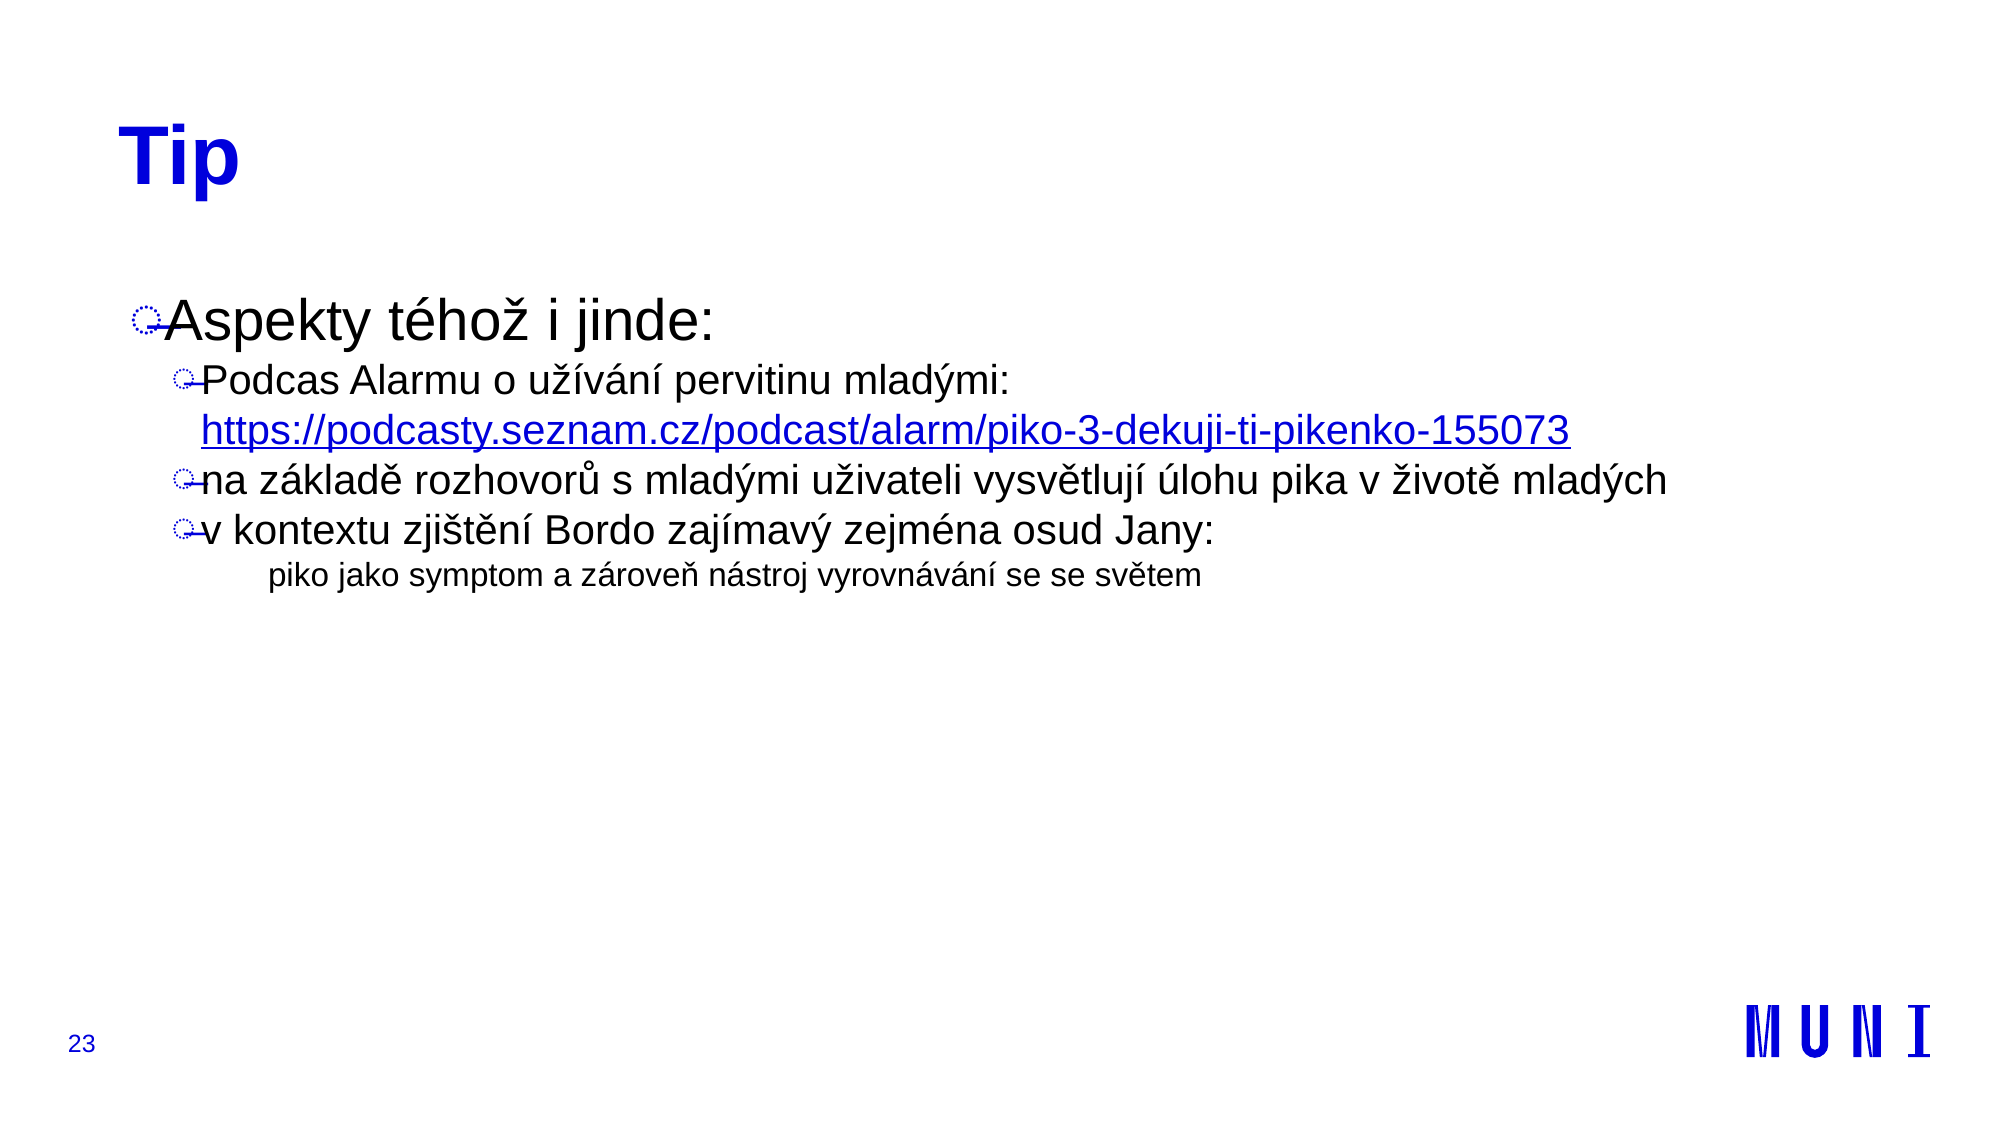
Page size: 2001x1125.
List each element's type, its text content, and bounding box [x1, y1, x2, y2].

slide_number 23 [67, 1021, 110, 1063]
title Tip [118, 118, 1883, 193]
list Aspekty téhož i jinde: Podcas Alarmu o užívání pervitinu mladými: https://podcasty.seznam.cz/podcast/alarm/piko-3-dekuji-ti-pikenko-155073 na základě rozhovorů s mladými uživateli vysvětlují úlohu pika v životě mladých v kontextu zjištění Bordo zajímavý zejména osud Jany: piko jako symptom a zároveň nástroj vyrovnávání se se světem [118, 277, 1883, 957]
